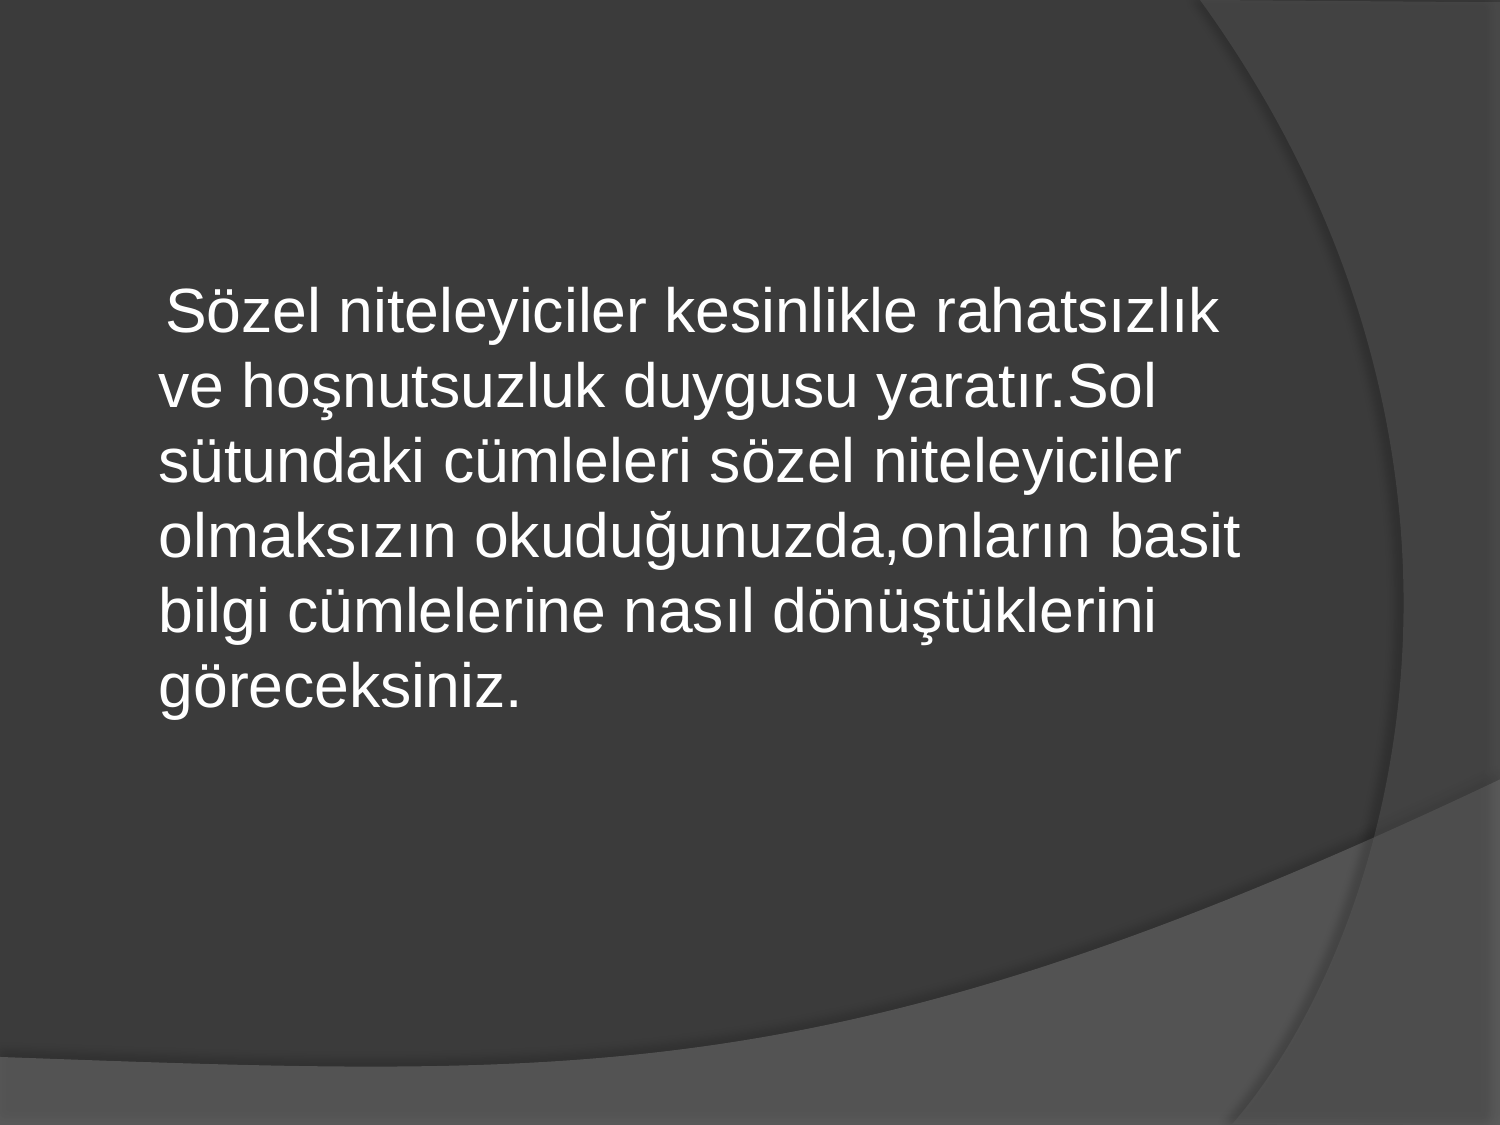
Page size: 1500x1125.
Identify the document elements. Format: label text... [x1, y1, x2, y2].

list Sözel niteleyiciler kesinlikle rahatsızlık ve hoşnutsuzluk duygusu yaratır.Sol sütundaki cümleleri sözel niteleyiciler olmaksızın okuduğunuzda,onların basit bilgi cümlelerine nasıl dönüştüklerini göreceksiniz. [74, 262, 1301, 1006]
